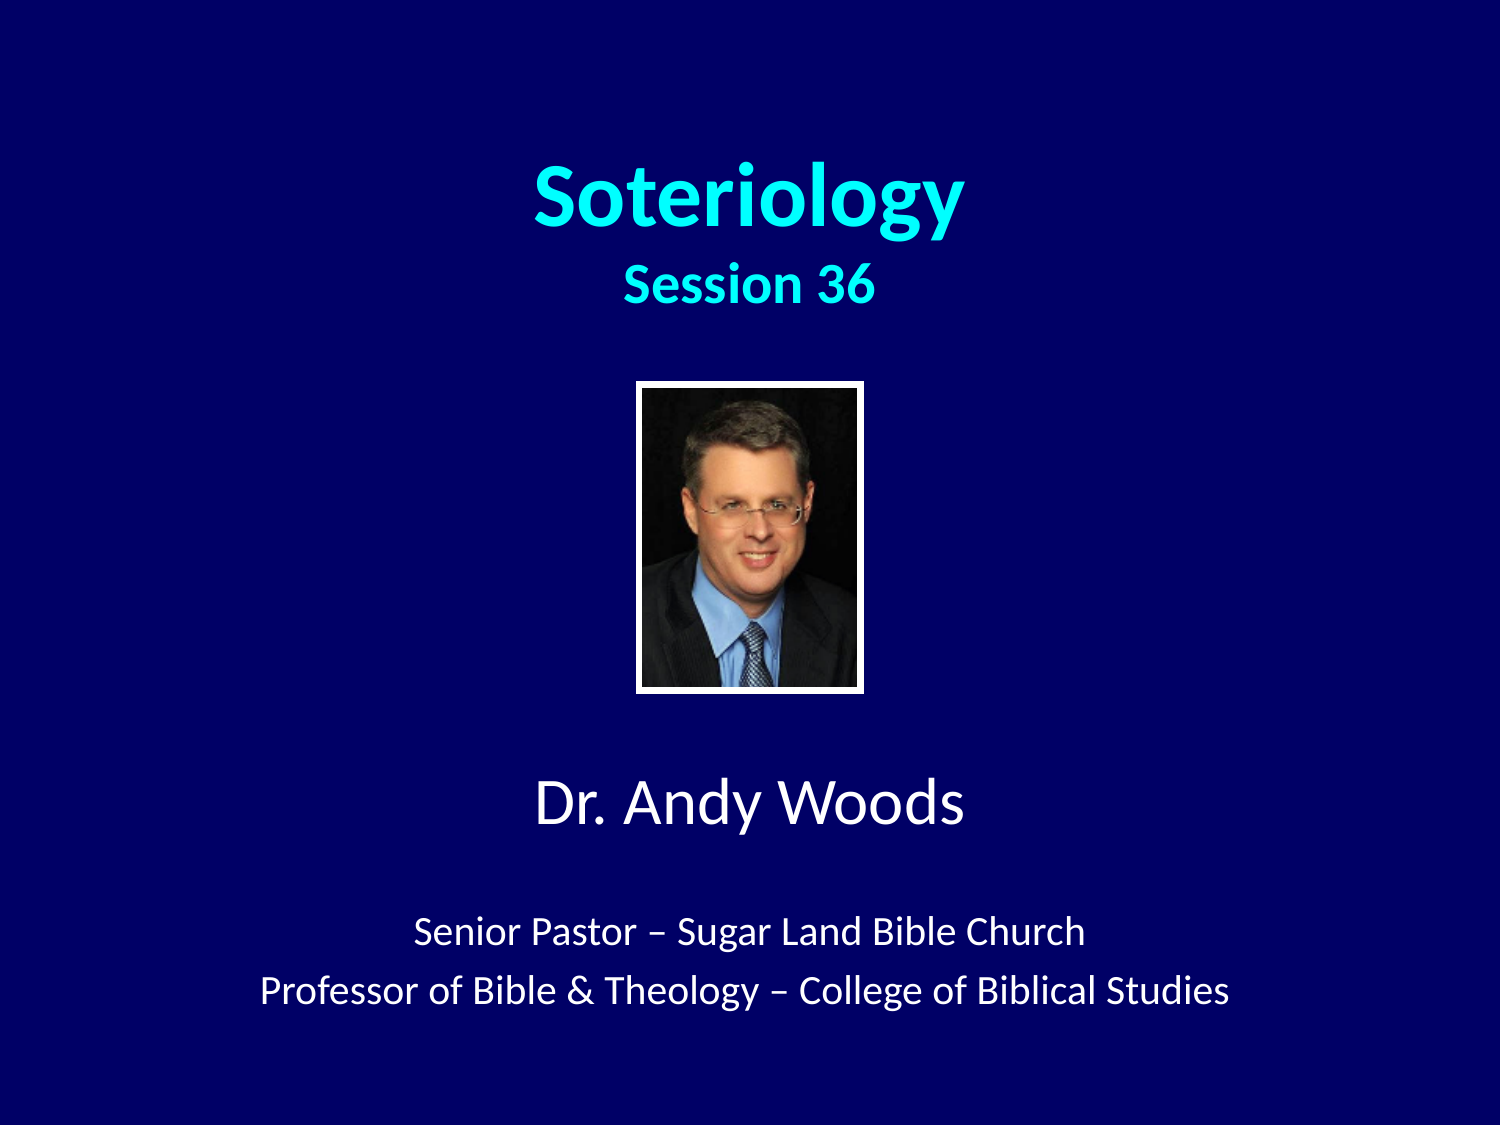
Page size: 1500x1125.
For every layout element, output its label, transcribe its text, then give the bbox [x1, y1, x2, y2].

subtitle Dr. Andy Woods Senior Pastor – Sugar Land Bible Church Professor of Bible & Theology – College of Biblical Studies [137, 750, 1363, 1038]
title Soteriology Session 36 [512, 112, 988, 338]
picture [642, 387, 858, 688]
